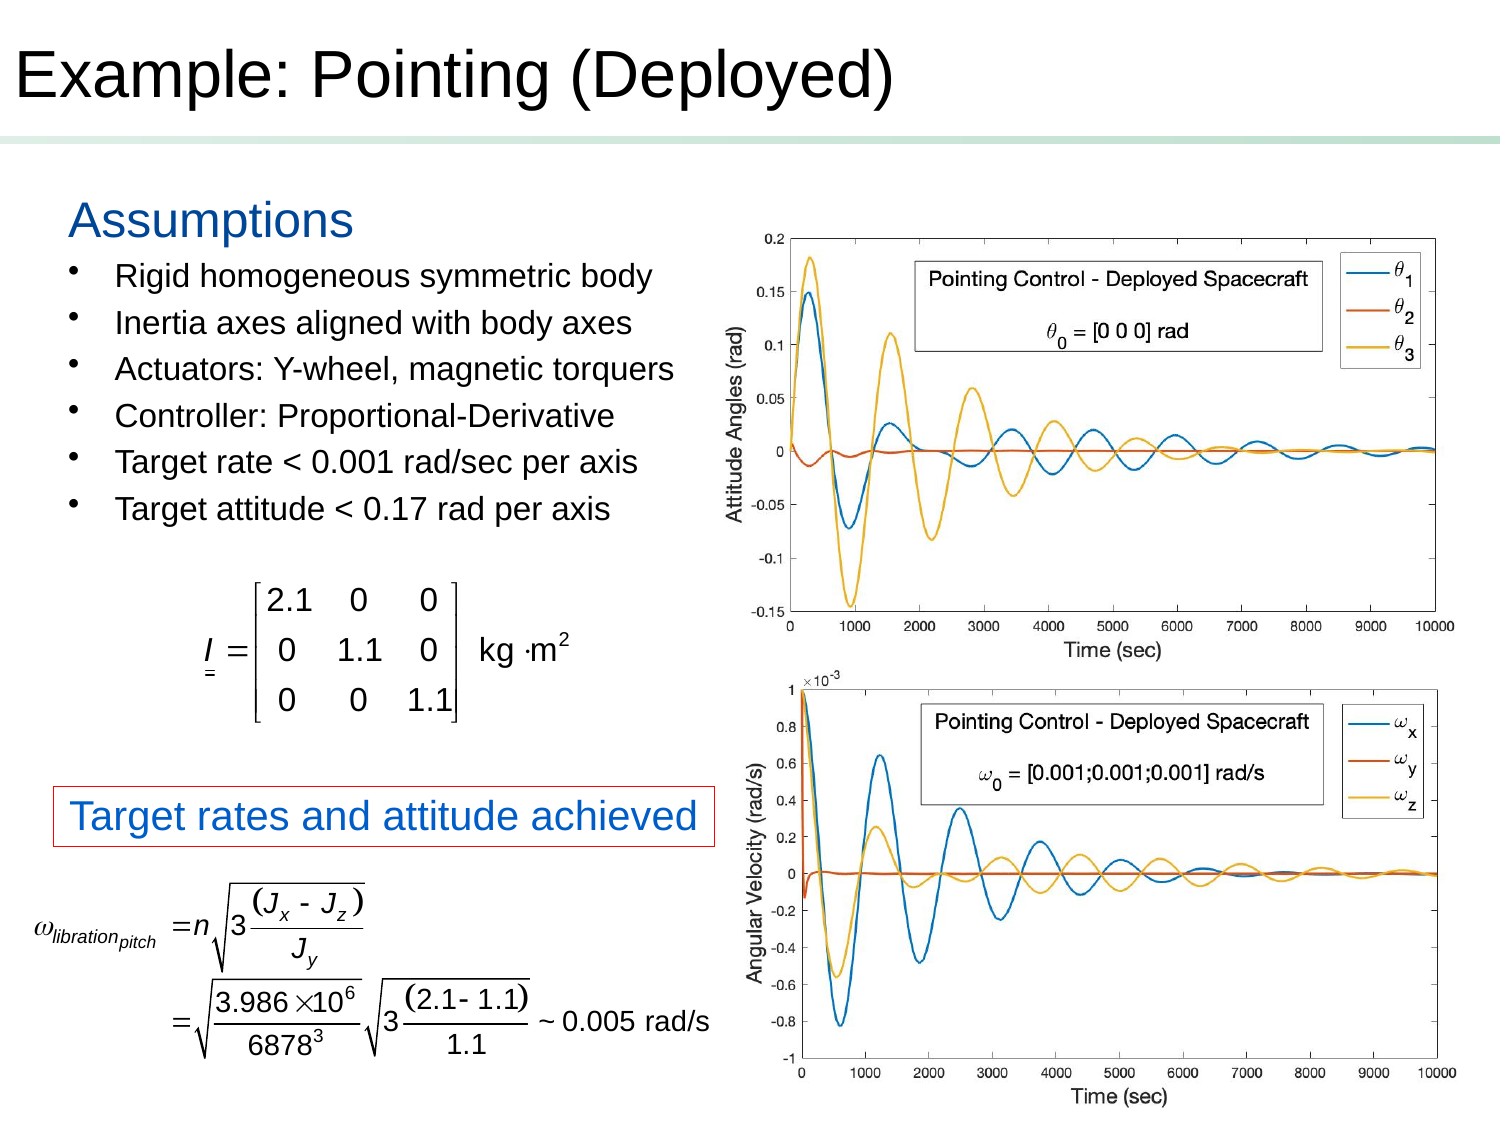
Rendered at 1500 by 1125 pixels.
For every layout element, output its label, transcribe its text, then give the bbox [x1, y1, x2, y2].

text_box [31, 878, 713, 1063]
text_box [201, 577, 575, 728]
picture [681, 223, 1459, 662]
title Example: Pointing (Deployed) [0, 0, 1380, 142]
text_box Assumptions Rigid homogeneous symmetric body Inertia axes aligned with body axes Actuators: Y-wheel, magnetic torquers Controller: Proportional-Derivative Target rate < 0.001 rad/sec per axis Target attitude < 0.17 rad per axis [53, 180, 1433, 535]
text_box Target rates and attitude achieved [53, 786, 689, 847]
picture [694, 663, 1466, 1108]
